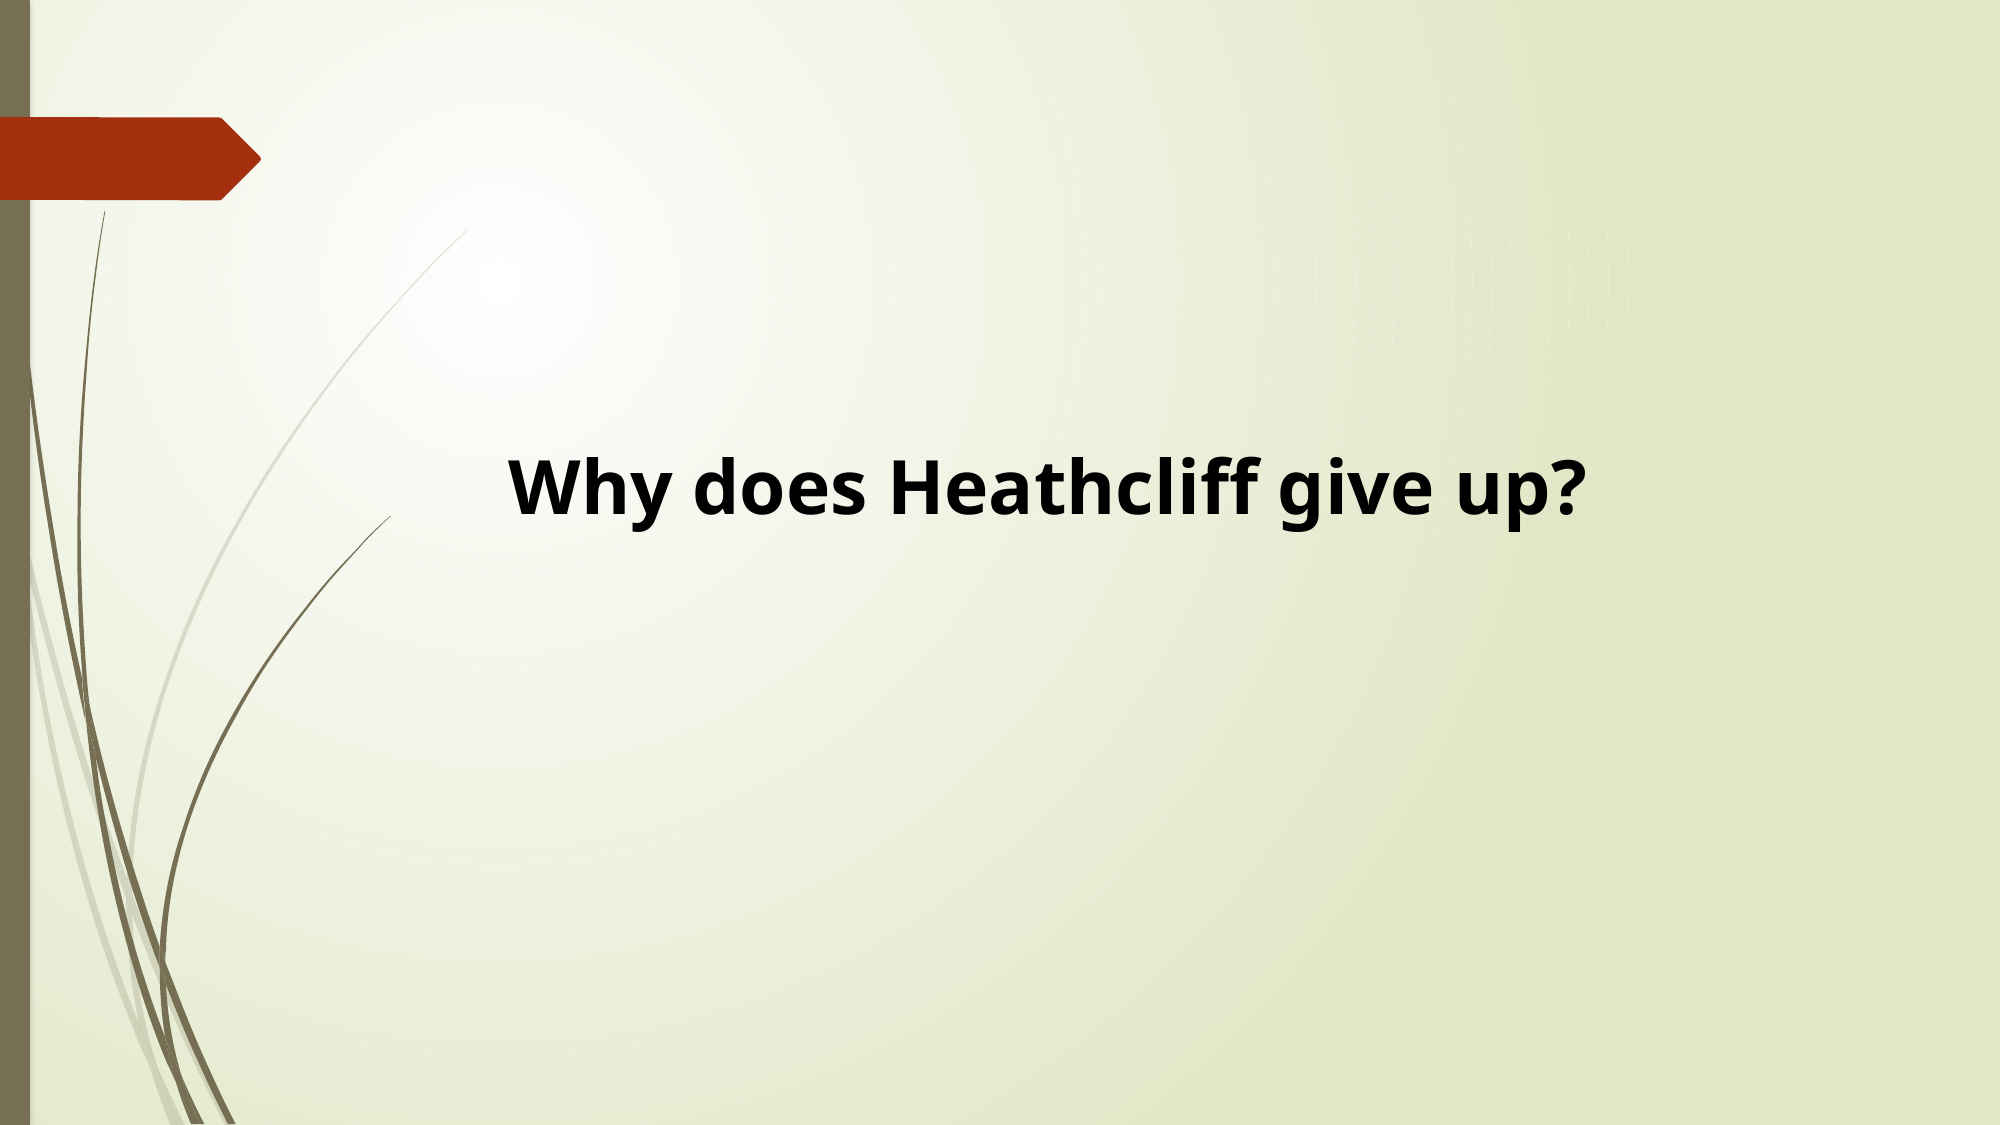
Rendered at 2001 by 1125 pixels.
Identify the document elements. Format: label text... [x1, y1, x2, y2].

text_box Why does Heathcliff give up? [493, 432, 1603, 537]
